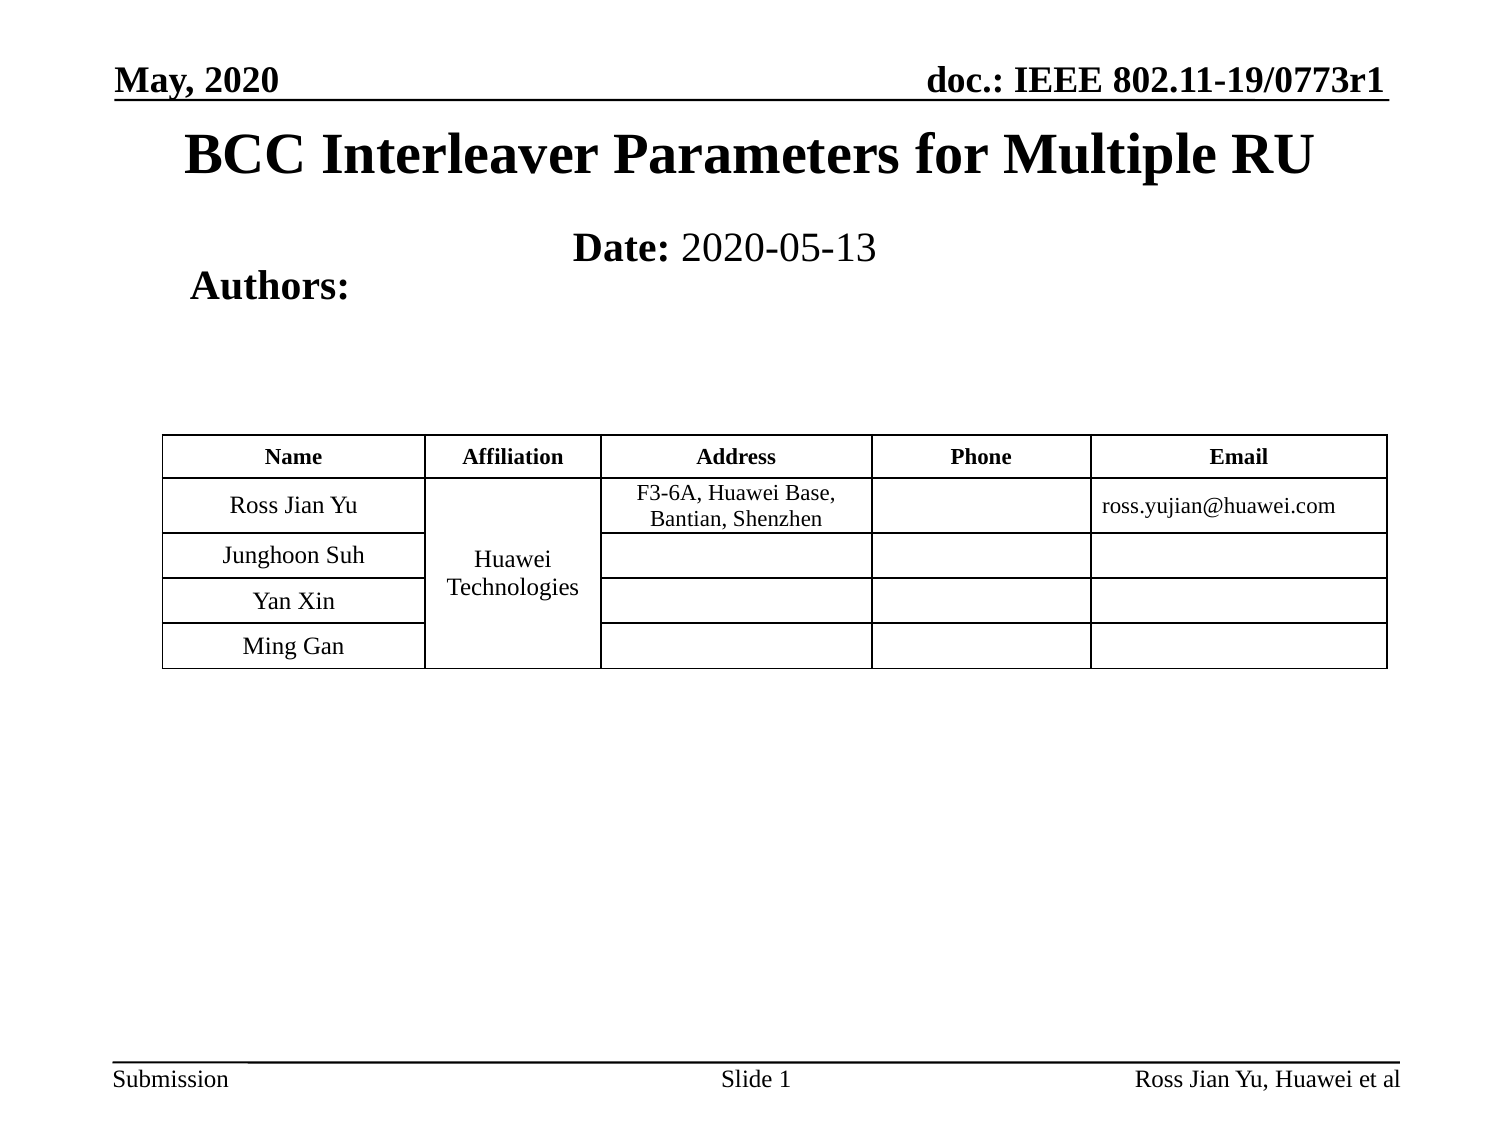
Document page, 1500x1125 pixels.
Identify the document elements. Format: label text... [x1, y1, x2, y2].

text_box Authors: [174, 249, 413, 313]
table_cell [873, 624, 1090, 668]
table_cell Junghoon Suh [163, 534, 424, 577]
footer Ross Jian Yu, Huawei et al [1131, 1061, 1402, 1125]
table_header Affiliation [426, 436, 600, 477]
table_cell [873, 534, 1090, 577]
slide_number Slide 1 [712, 1061, 800, 1093]
text_box Date: 2020-05-13 [87, 212, 1363, 275]
table_header Address [602, 436, 871, 477]
table_cell Huawei Technologies [426, 479, 600, 668]
table_cell Ross Jian Yu [163, 479, 424, 532]
table_cell [1092, 534, 1386, 577]
table_header Name [163, 436, 424, 477]
table_cell [1092, 579, 1386, 622]
table_cell [602, 534, 871, 577]
table_header Email [1092, 436, 1386, 477]
table_cell [873, 479, 1090, 532]
table_cell [602, 579, 871, 622]
table_cell Ming Gan [163, 624, 424, 668]
table_cell [602, 624, 871, 668]
table_cell F3-6A, Huawei Base, Bantian, Shenzhen [602, 479, 871, 532]
table_header Phone [873, 436, 1090, 477]
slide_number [114, 54, 281, 101]
table_cell [1092, 624, 1386, 668]
table_cell [873, 579, 1090, 622]
table_cell ross.yujian@huawei.com [1092, 479, 1386, 532]
table_cell Yan Xin [163, 579, 424, 622]
title BCC Interleaver Parameters for Multiple RU [112, 99, 1388, 201]
